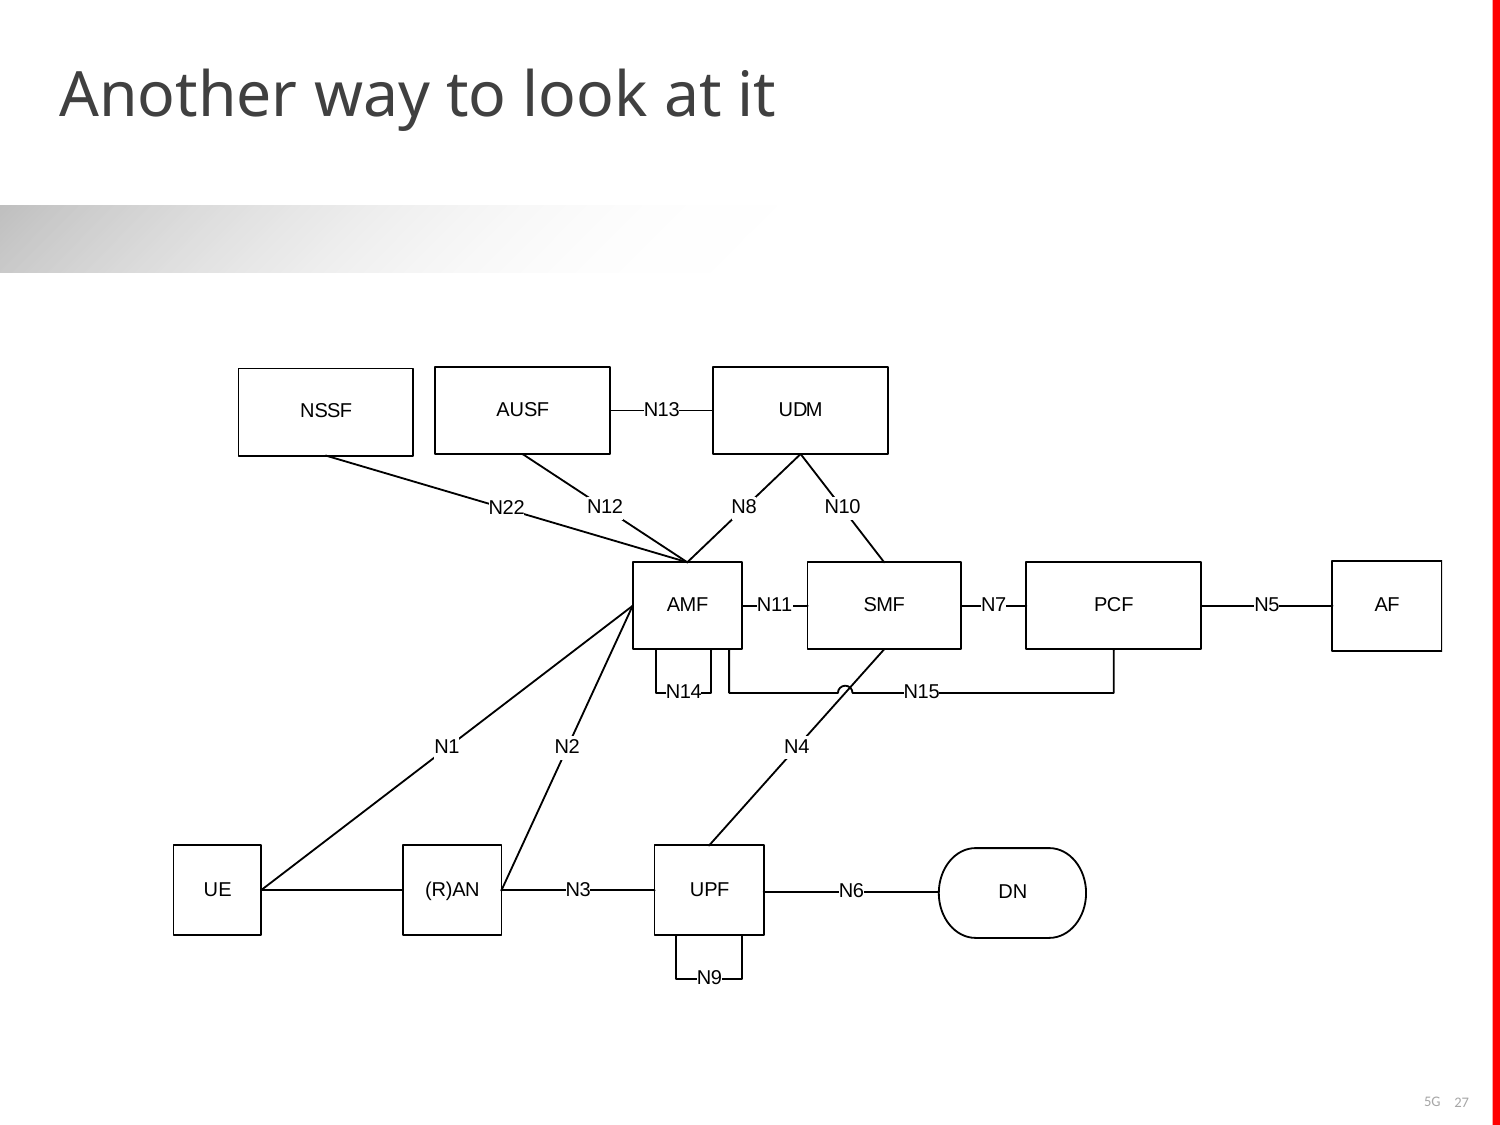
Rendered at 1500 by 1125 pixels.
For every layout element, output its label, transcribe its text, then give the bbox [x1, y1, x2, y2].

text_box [169, 319, 1443, 1001]
title Another way to look at it [59, 32, 1195, 162]
text_box [1443, 320, 1500, 328]
